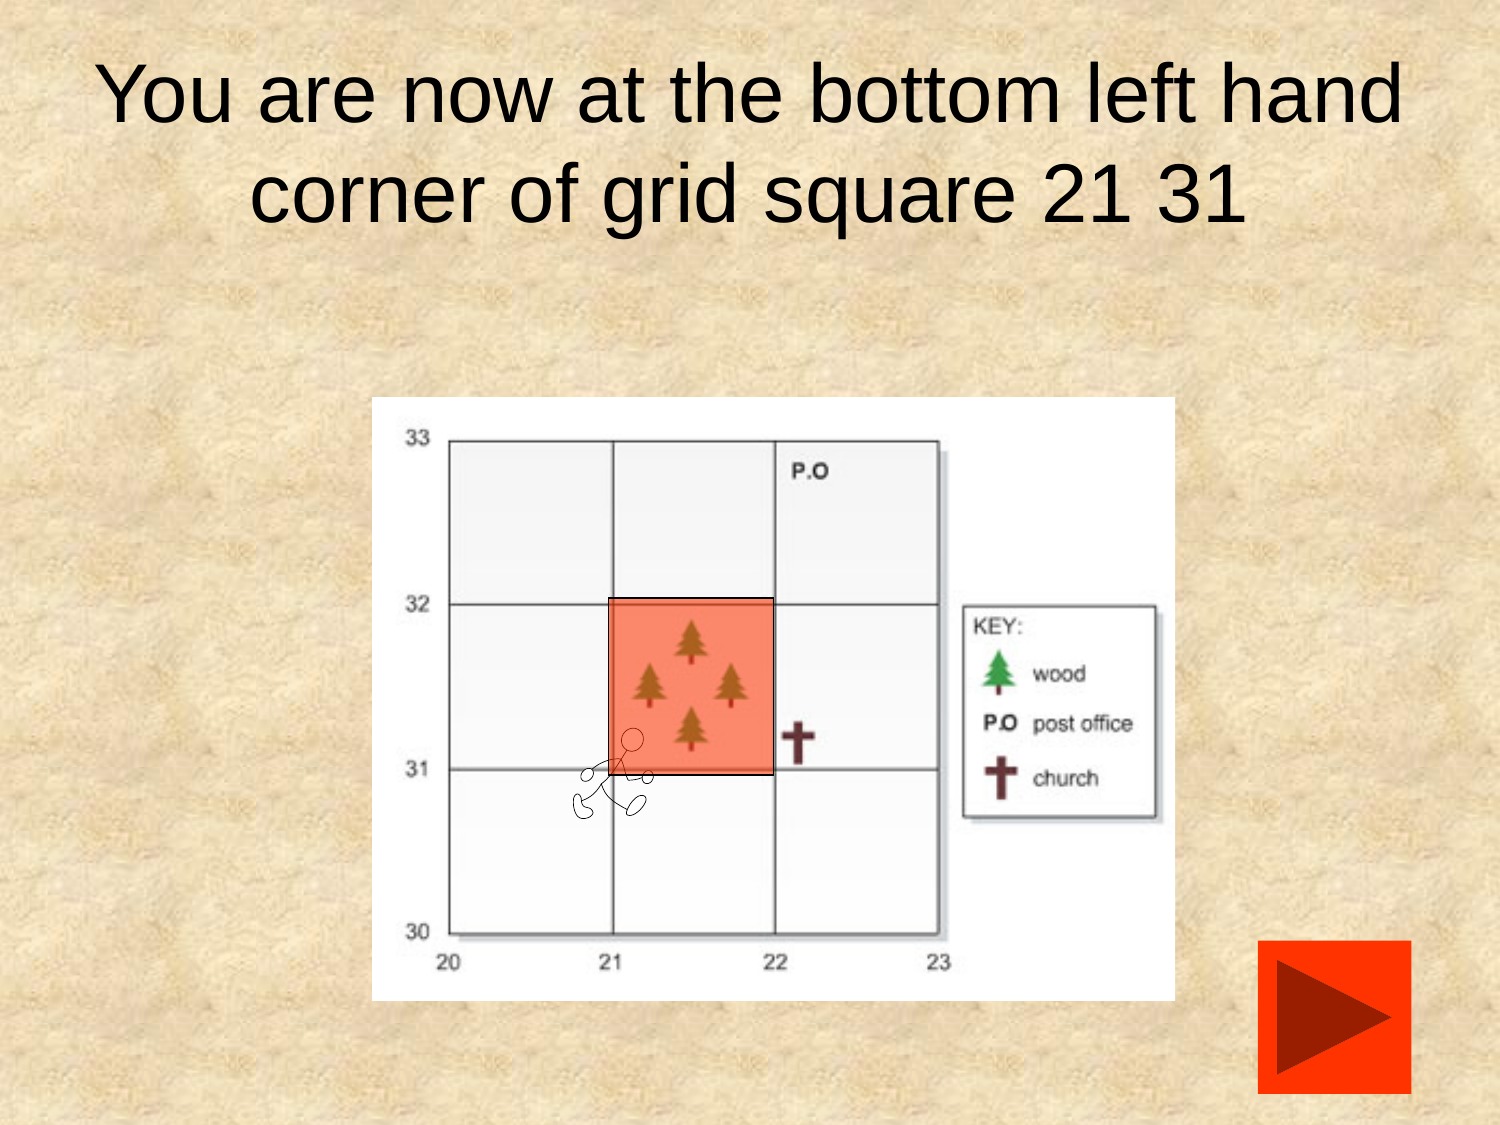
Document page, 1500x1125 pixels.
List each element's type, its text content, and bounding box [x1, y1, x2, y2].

title You are now at the bottom left hand corner of grid square 21 31 [74, 44, 1426, 233]
text_box [1257, 940, 1412, 1094]
picture [0, 0, 1500, 1125]
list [371, 397, 1176, 1001]
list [572, 727, 655, 820]
